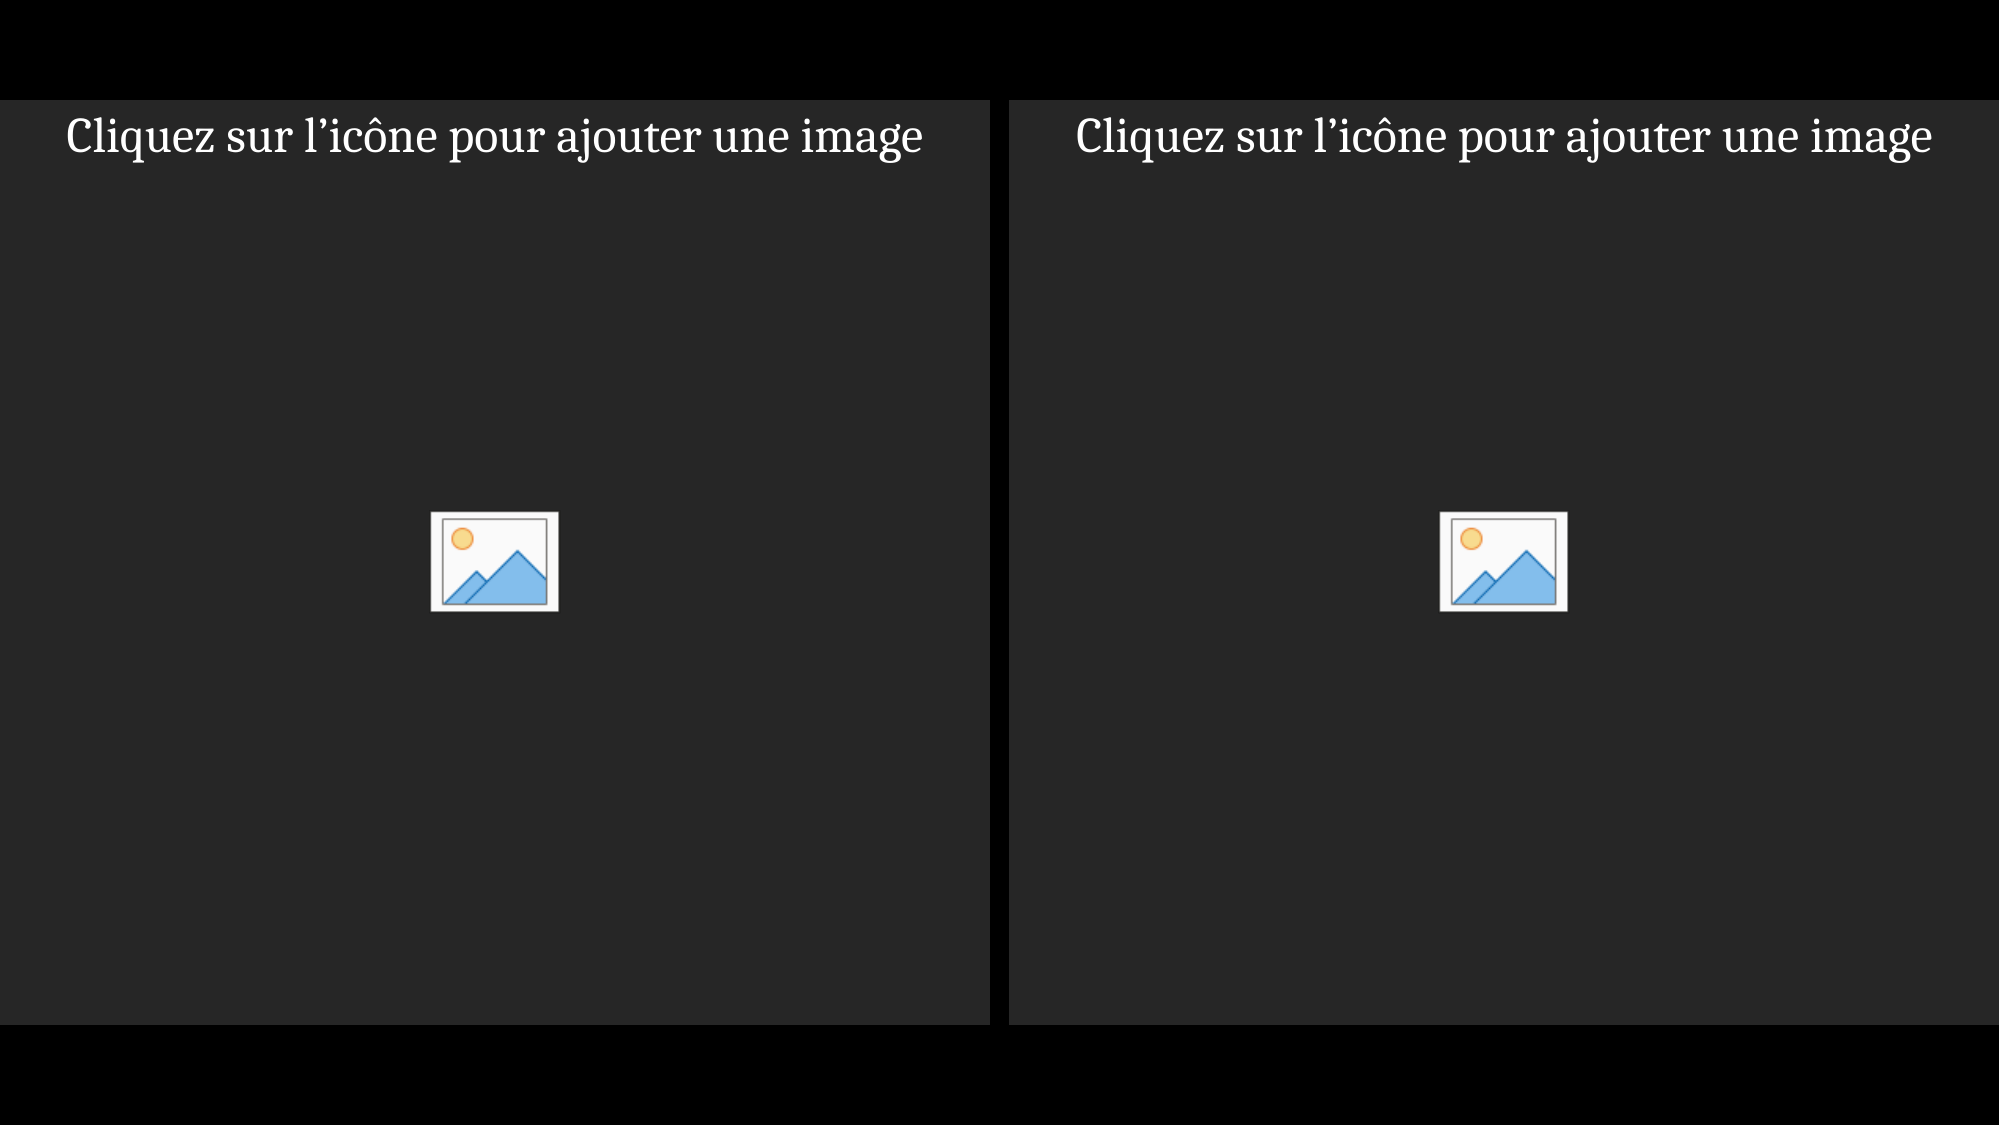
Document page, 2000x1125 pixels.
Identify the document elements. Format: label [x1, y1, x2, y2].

picture [1009, 99, 2000, 1025]
picture [0, 99, 990, 1025]
